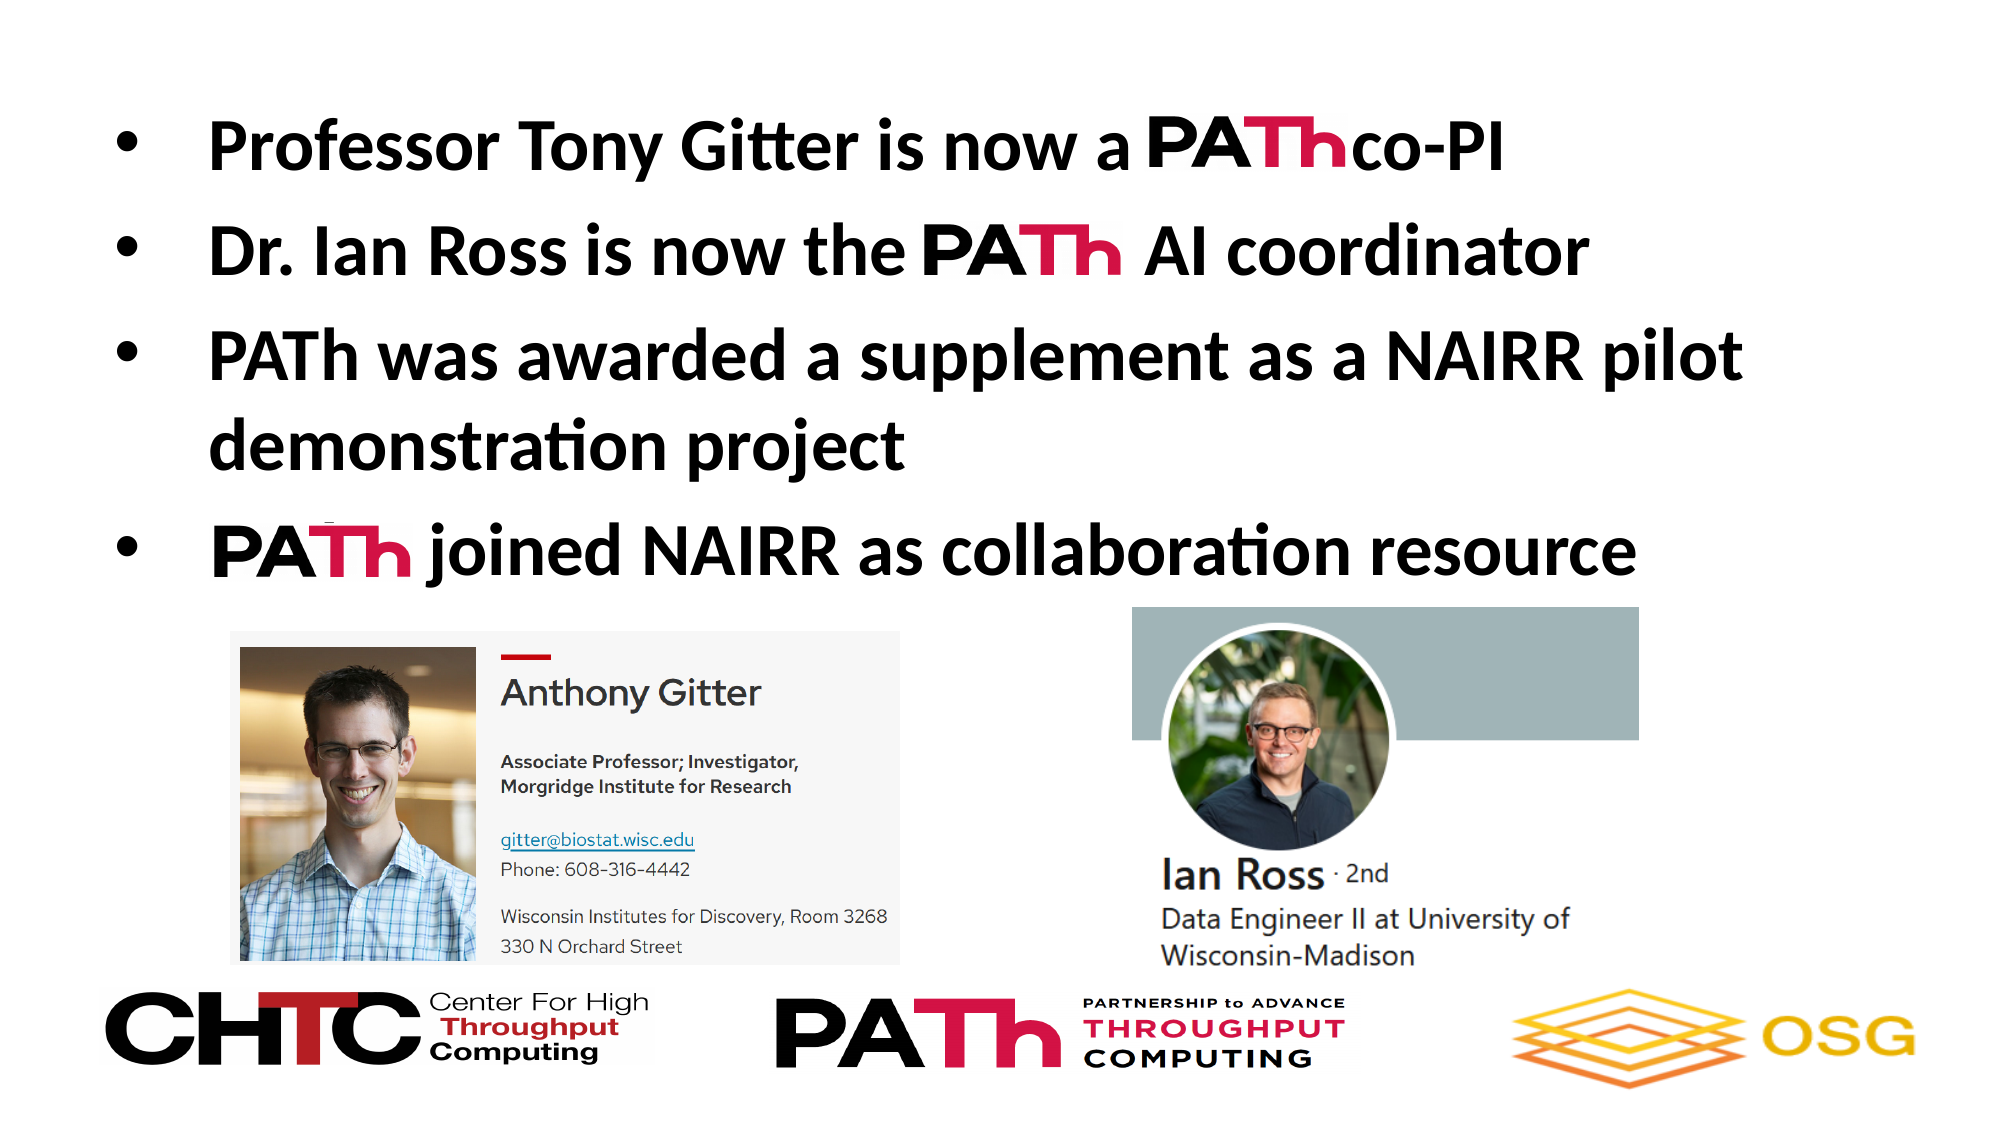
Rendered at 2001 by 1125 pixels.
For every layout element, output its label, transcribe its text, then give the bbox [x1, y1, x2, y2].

picture [769, 990, 1361, 1074]
picture [207, 522, 413, 585]
picture [1132, 607, 1924, 1105]
picture [1142, 113, 1348, 176]
picture [230, 631, 901, 965]
picture [918, 221, 1124, 283]
list Professor Tony Gitter is now a PATh co-PI Dr. Ian Ross is now the PATh AI coordinator PATh was awarded a supplement as a NAIRR pilot demonstration project PATh joined NAIRR as collaboration resource [99, 87, 1900, 950]
picture [99, 987, 655, 1065]
